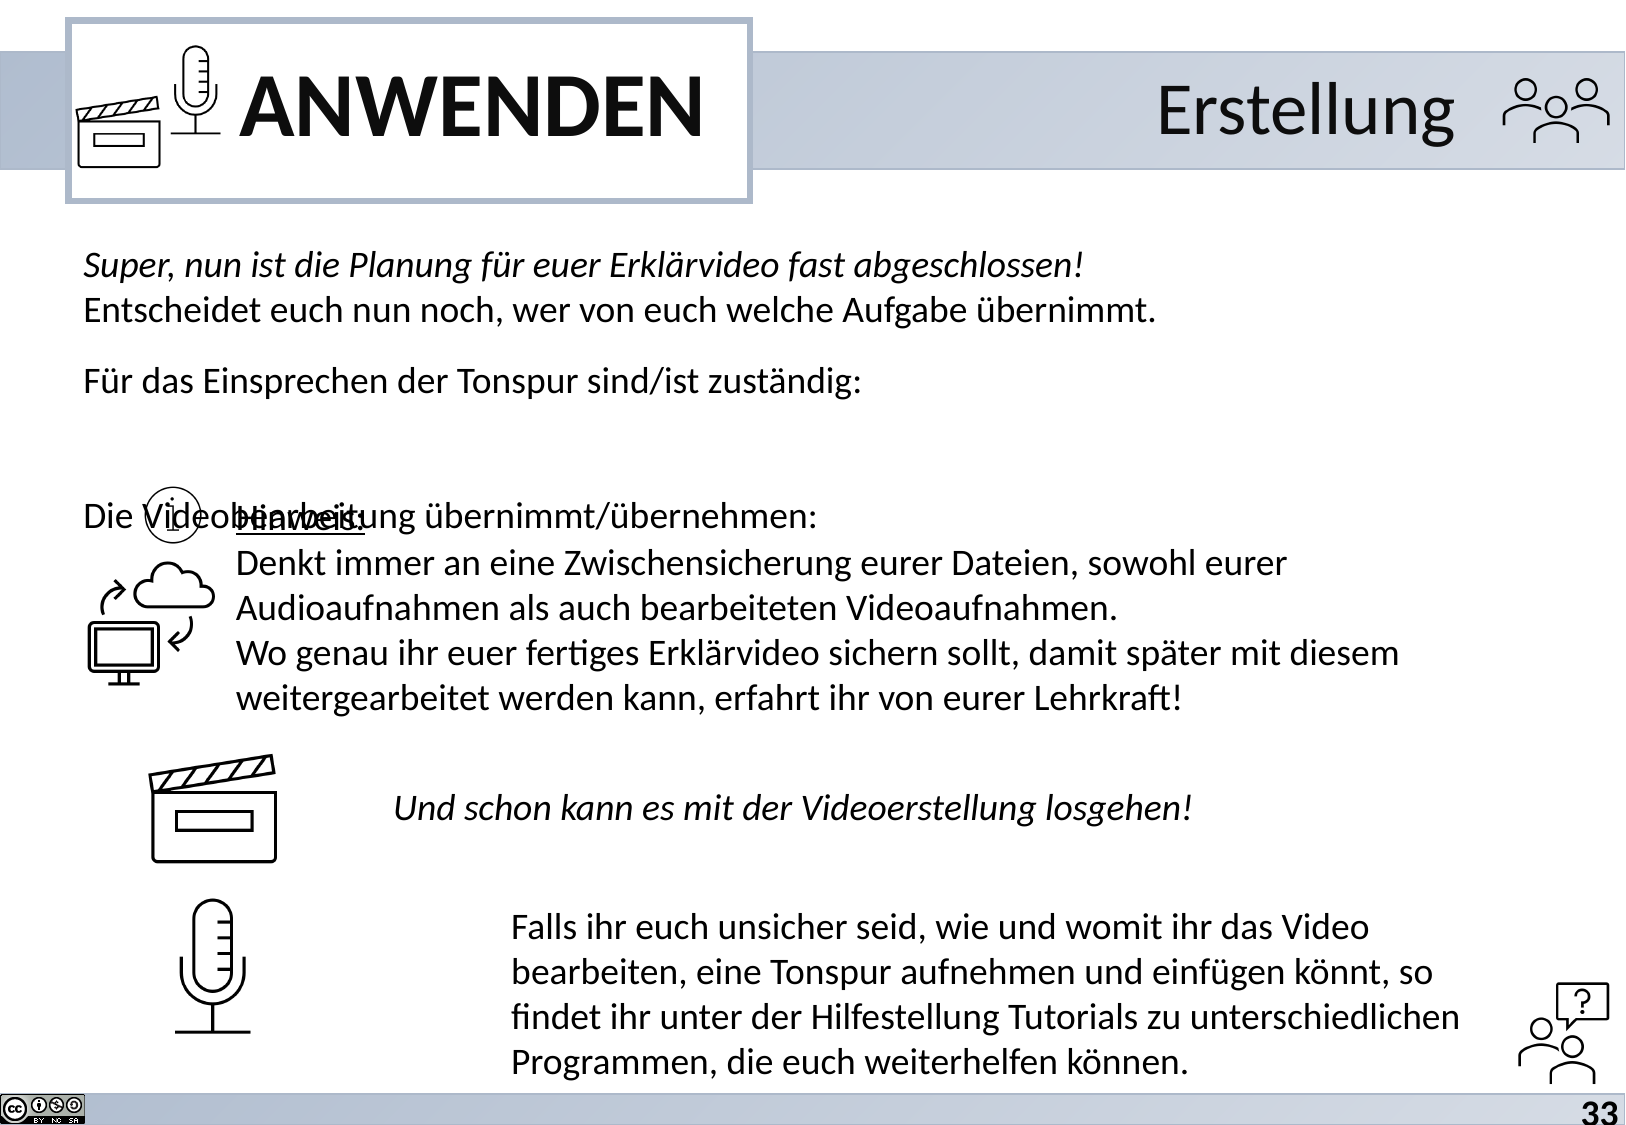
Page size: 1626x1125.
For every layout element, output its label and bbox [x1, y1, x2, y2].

text_box [137, 735, 1282, 1043]
picture [1495, 50, 1617, 172]
picture [1503, 972, 1625, 1094]
text_box [75, 479, 1440, 728]
picture [0, 1094, 85, 1125]
text_box [0, 20, 1625, 1125]
